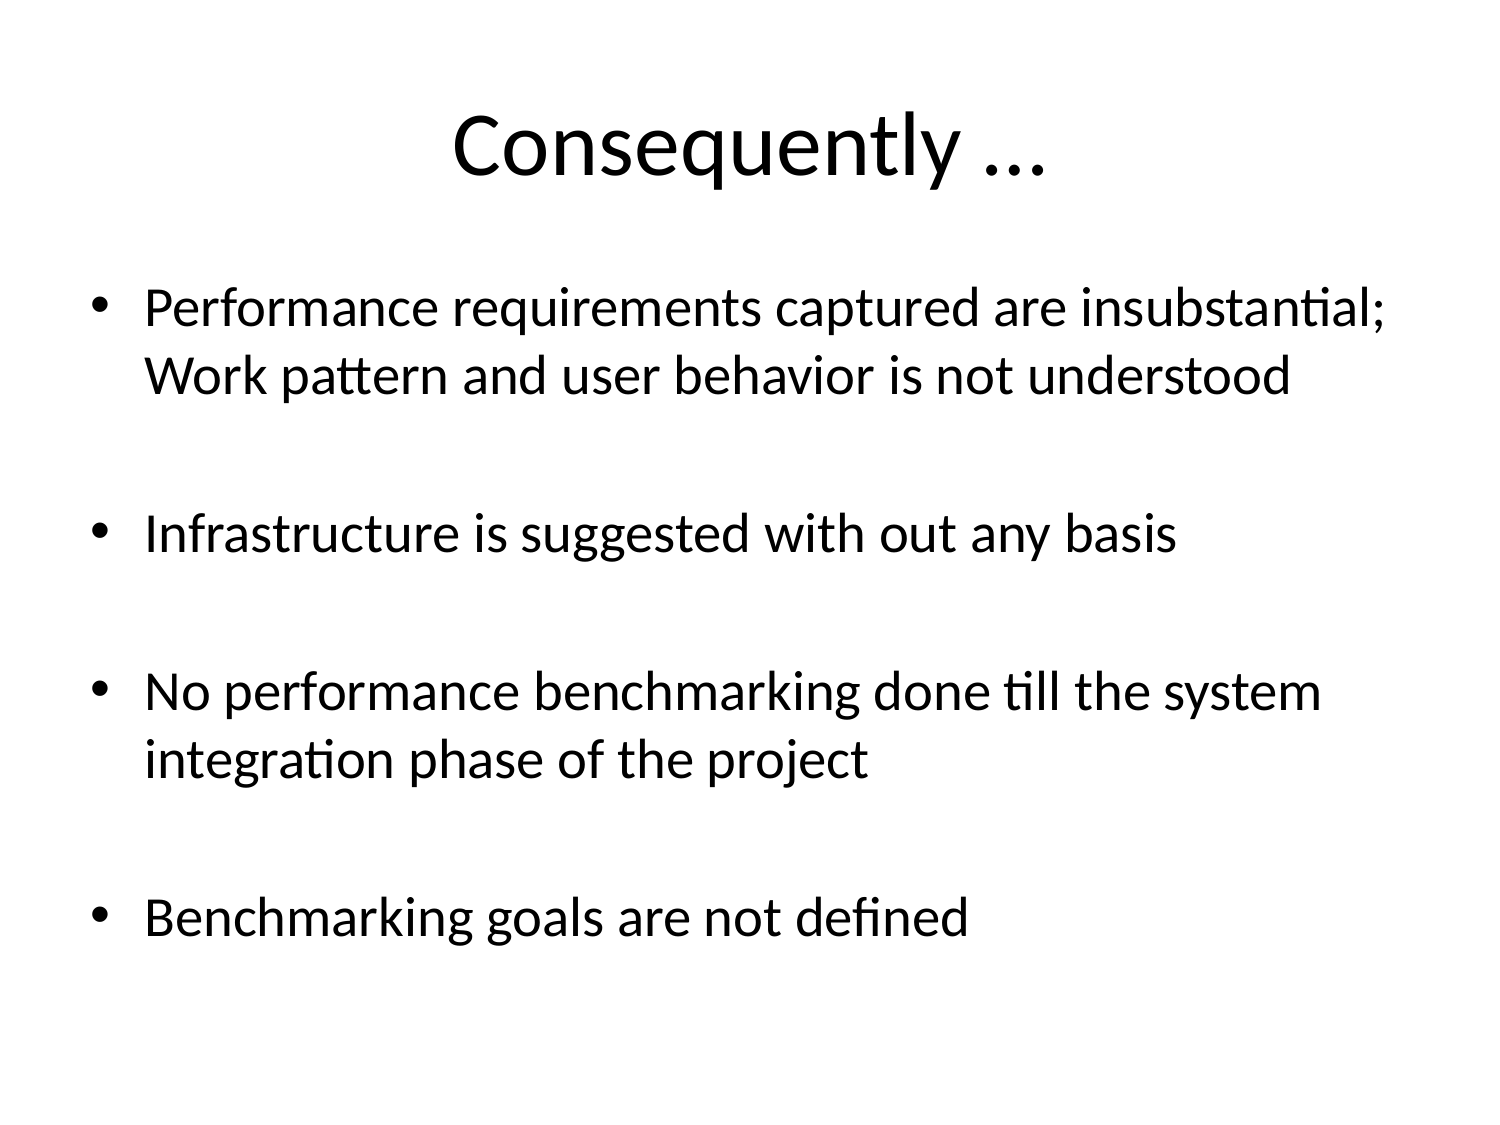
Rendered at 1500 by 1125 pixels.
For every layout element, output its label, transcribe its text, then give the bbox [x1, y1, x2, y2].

title Consequently … [75, 45, 1425, 233]
list Performance requirements captured are insubstantial; Work pattern and user behavior is not understood Infrastructure is suggested with out any basis No performance benchmarking done till the system integration phase of the project Benchmarking goals are not defined [75, 262, 1425, 1005]
